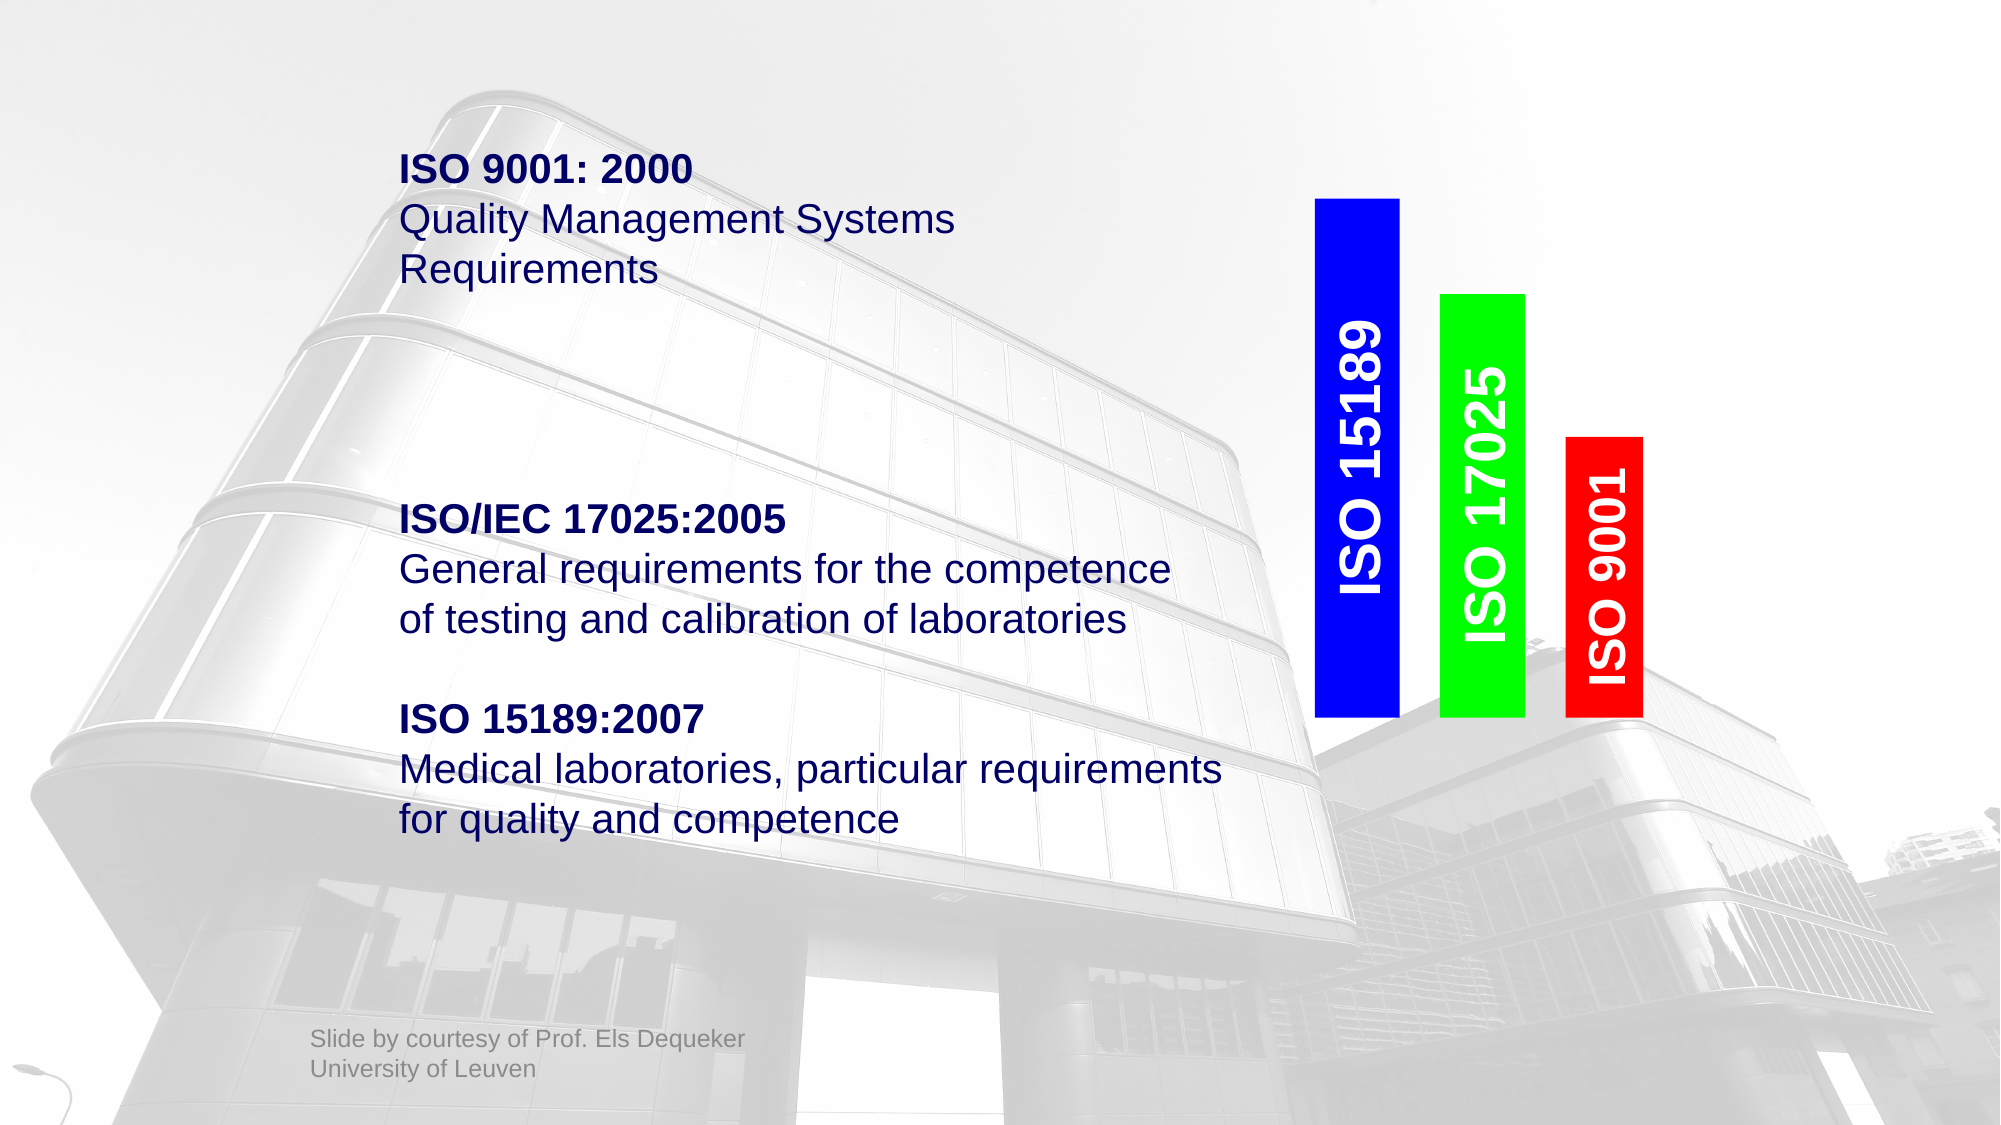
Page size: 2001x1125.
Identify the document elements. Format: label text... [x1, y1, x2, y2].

text_box ISO 15189 [1314, 198, 1400, 718]
text_box ISO 9001: 2000 Quality Management Systems Requirements ISO/IEC 17025:2005 General requirements for the competence of testing and calibration of laboratories ISO 15189:2007 Medical laboratories, particular requirements for quality and competence [383, 133, 1654, 900]
footer Slide by courtesy of Prof. Els Dequeker University of Leuven [296, 1022, 772, 1083]
text_box ISO 17025 [1439, 294, 1525, 718]
text_box ISO 9001 [1565, 436, 1644, 718]
